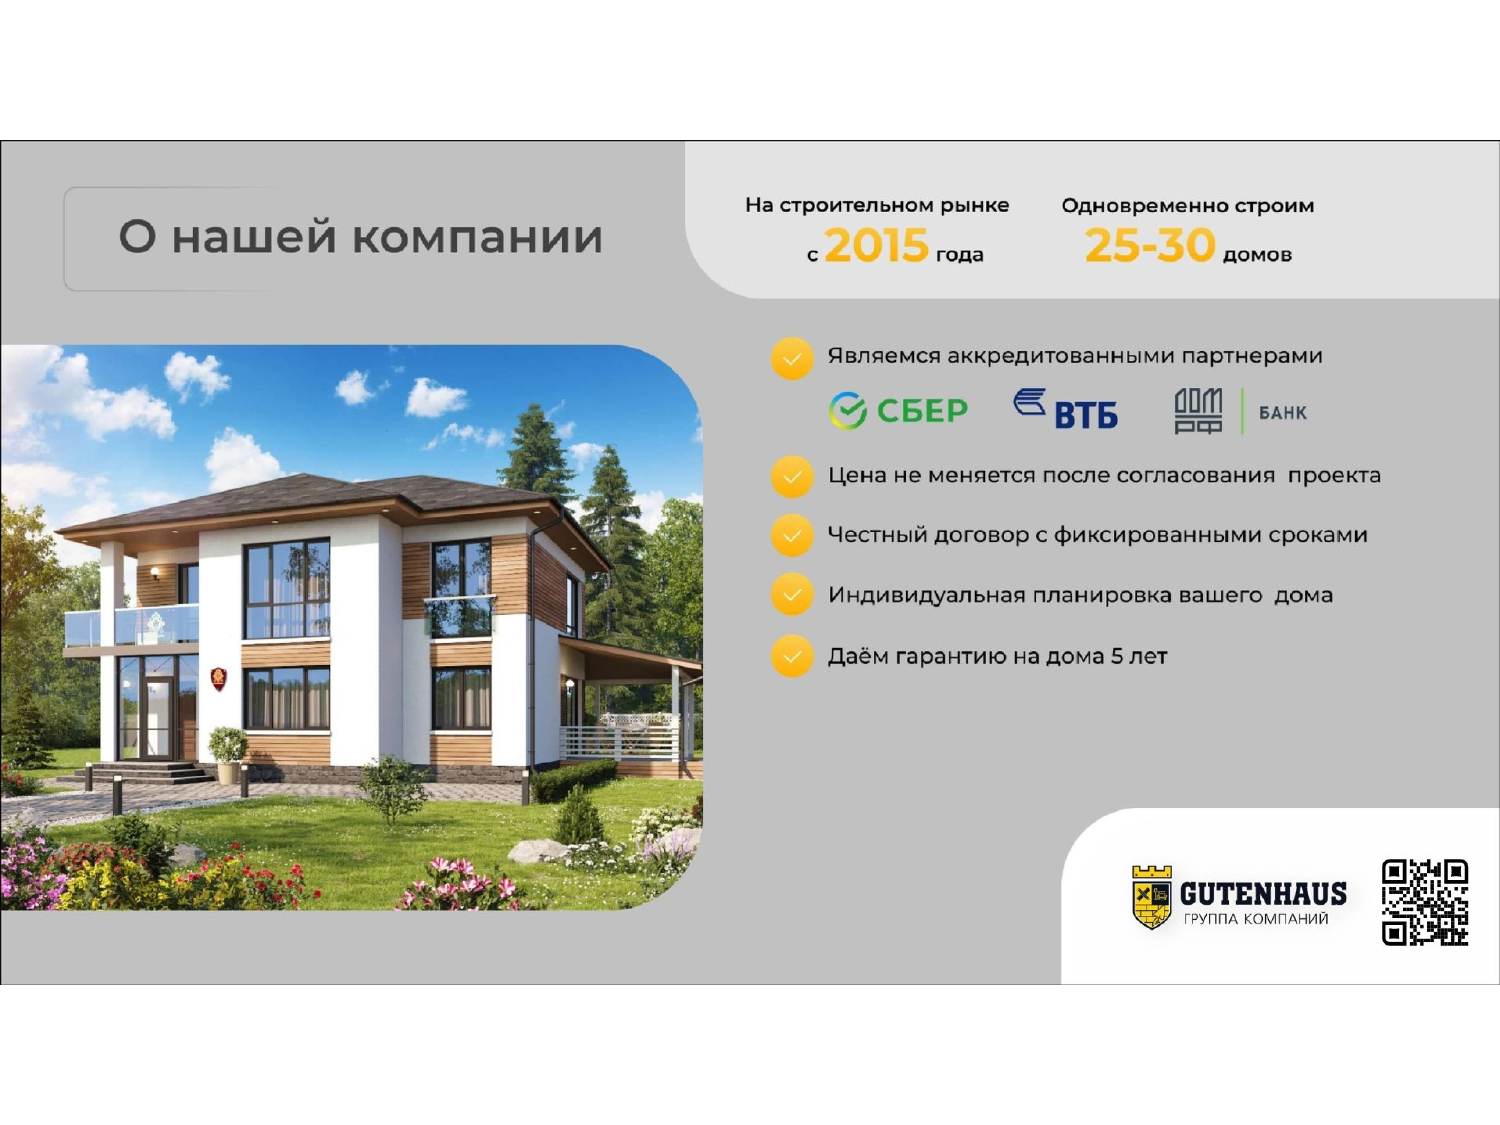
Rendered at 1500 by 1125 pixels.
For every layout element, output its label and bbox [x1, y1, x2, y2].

picture [0, 140, 1500, 985]
